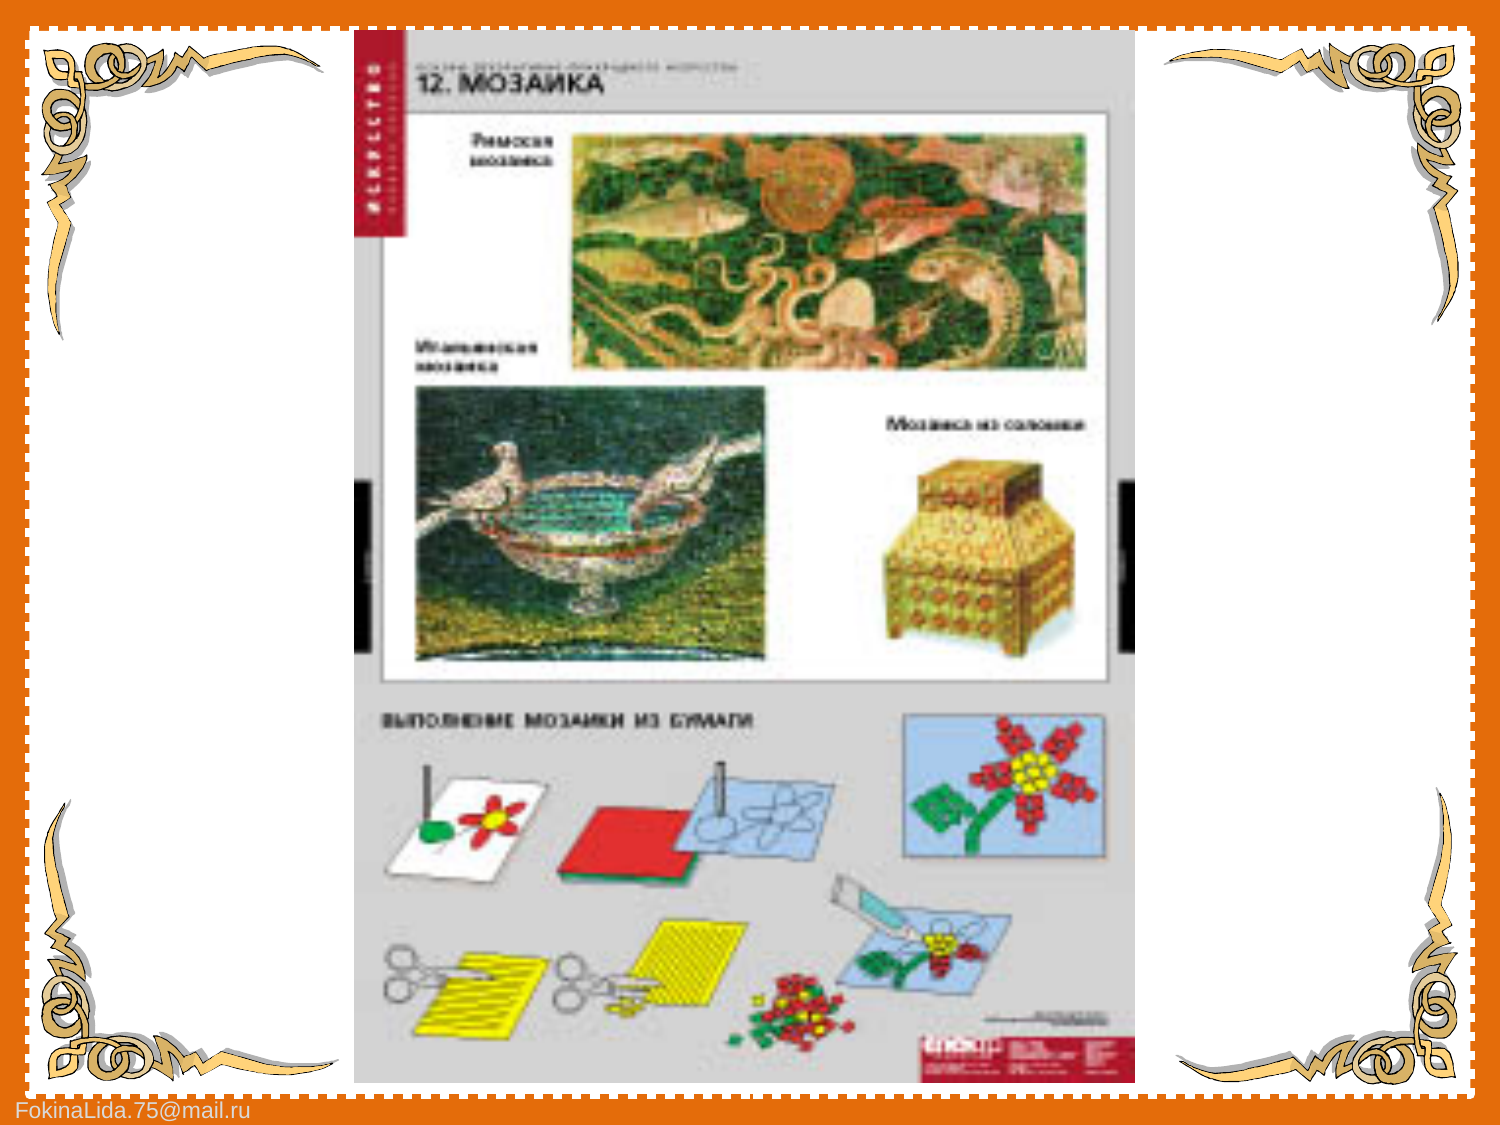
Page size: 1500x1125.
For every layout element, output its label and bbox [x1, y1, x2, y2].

picture [354, 30, 1135, 1083]
